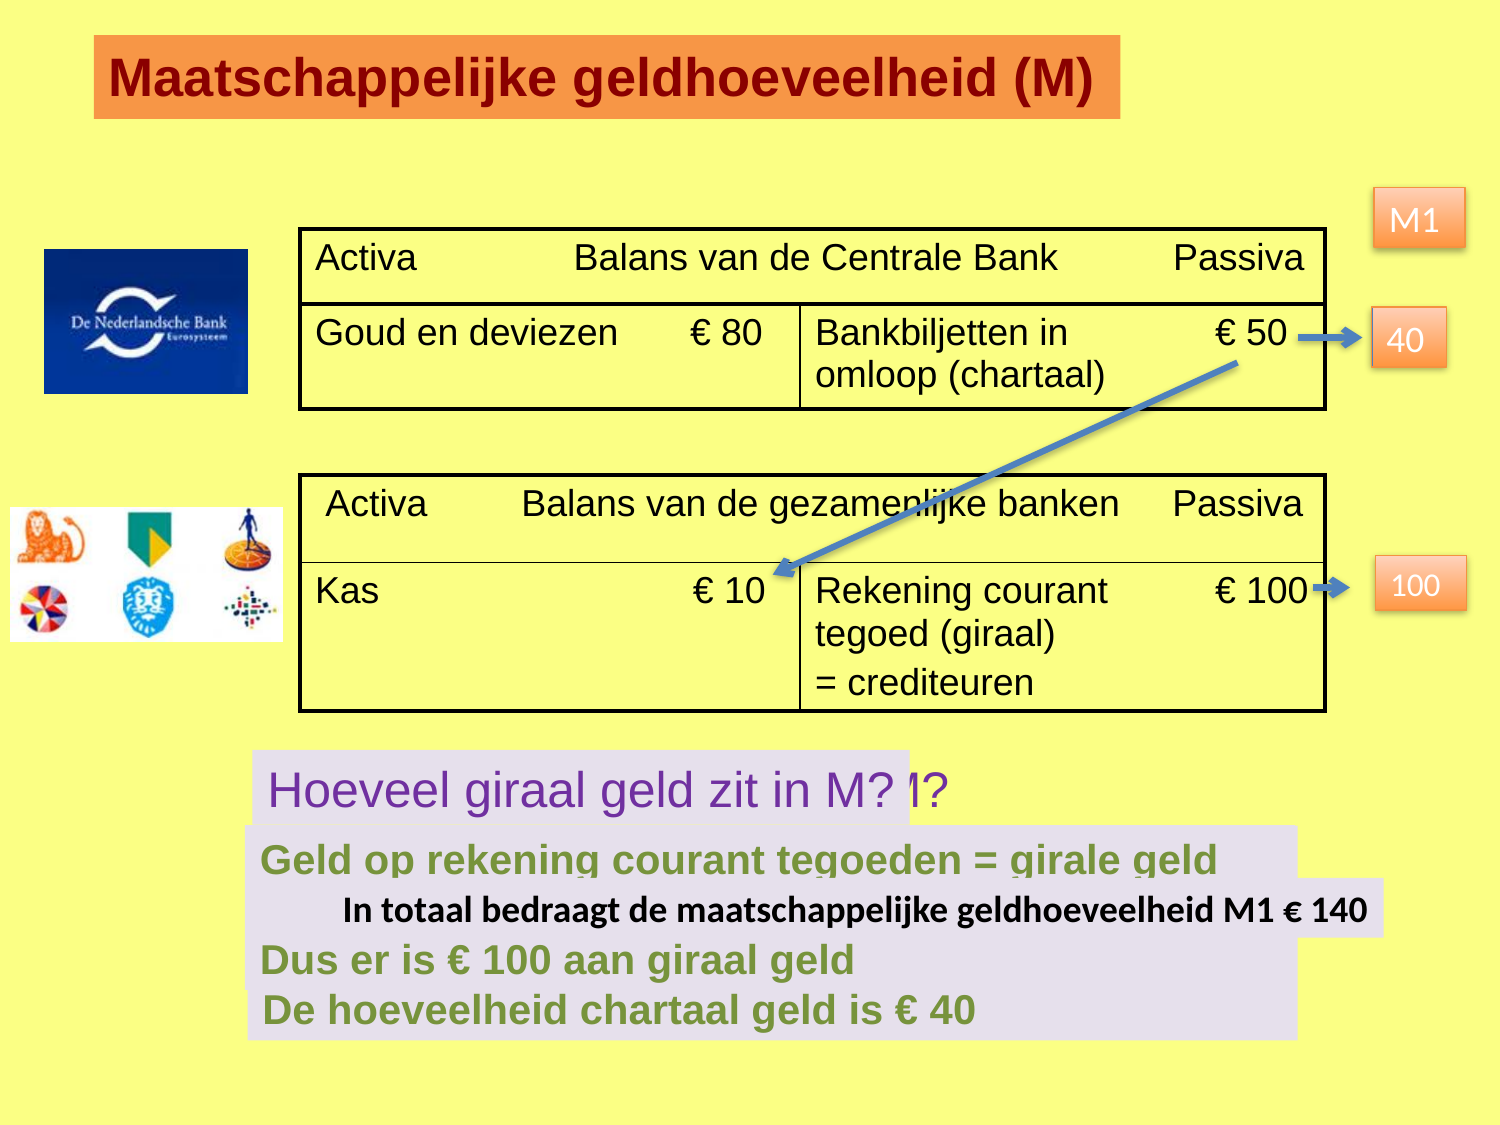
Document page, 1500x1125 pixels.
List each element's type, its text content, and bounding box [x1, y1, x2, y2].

table_header Activa Balans van de gezamenlijke banken Passiva [1242, 477, 1323, 562]
table_cell € 10 [678, 563, 799, 709]
table_header Activa Balans van de gezamenlijke banken Passiva [302, 477, 767, 562]
text_box Van de €50 uitgegeven bankbiljetten is € 10 in handen van banken (die tellen niet mee!) De hoeveelheid chartaal geld is € 40 [247, 938, 1298, 1041]
table_cell € 50 [1200, 306, 1323, 407]
table_header Activa Balans van de Centrale Bank Passiva [302, 231, 1323, 302]
table_cell Kas [302, 563, 678, 709]
text_box 100 [1375, 555, 1467, 611]
text_box 40 [1371, 306, 1447, 368]
text_box In totaal bedraagt de maatschappelijke geldhoeveelheid M1 € 140 [327, 877, 1384, 938]
text_box Hoeveel chartaal geld zit in M? [910, 749, 965, 825]
table_cell € 100 [1200, 563, 1323, 709]
text_box Hoeveel giraal geld zit in M? [252, 749, 910, 825]
picture [9, 507, 283, 642]
picture [44, 249, 248, 394]
text_box Geld op rekening courant tegoeden = girale geld Dus er is € 100 aan giraal geld [244, 825, 1295, 990]
table_cell Bankbiljetten in omloop (chartaal) [801, 306, 1200, 360]
table_cell Rekening courant tegoed (giraal) = crediteuren [801, 583, 1200, 709]
text_box M1 [1373, 187, 1466, 248]
table_cell Goud en deviezen [302, 306, 675, 407]
table_cell € 80 [675, 306, 799, 407]
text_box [772, 362, 1238, 575]
text_box Maatschappelijke geldhoeveelheid (M) [93, 35, 1121, 119]
